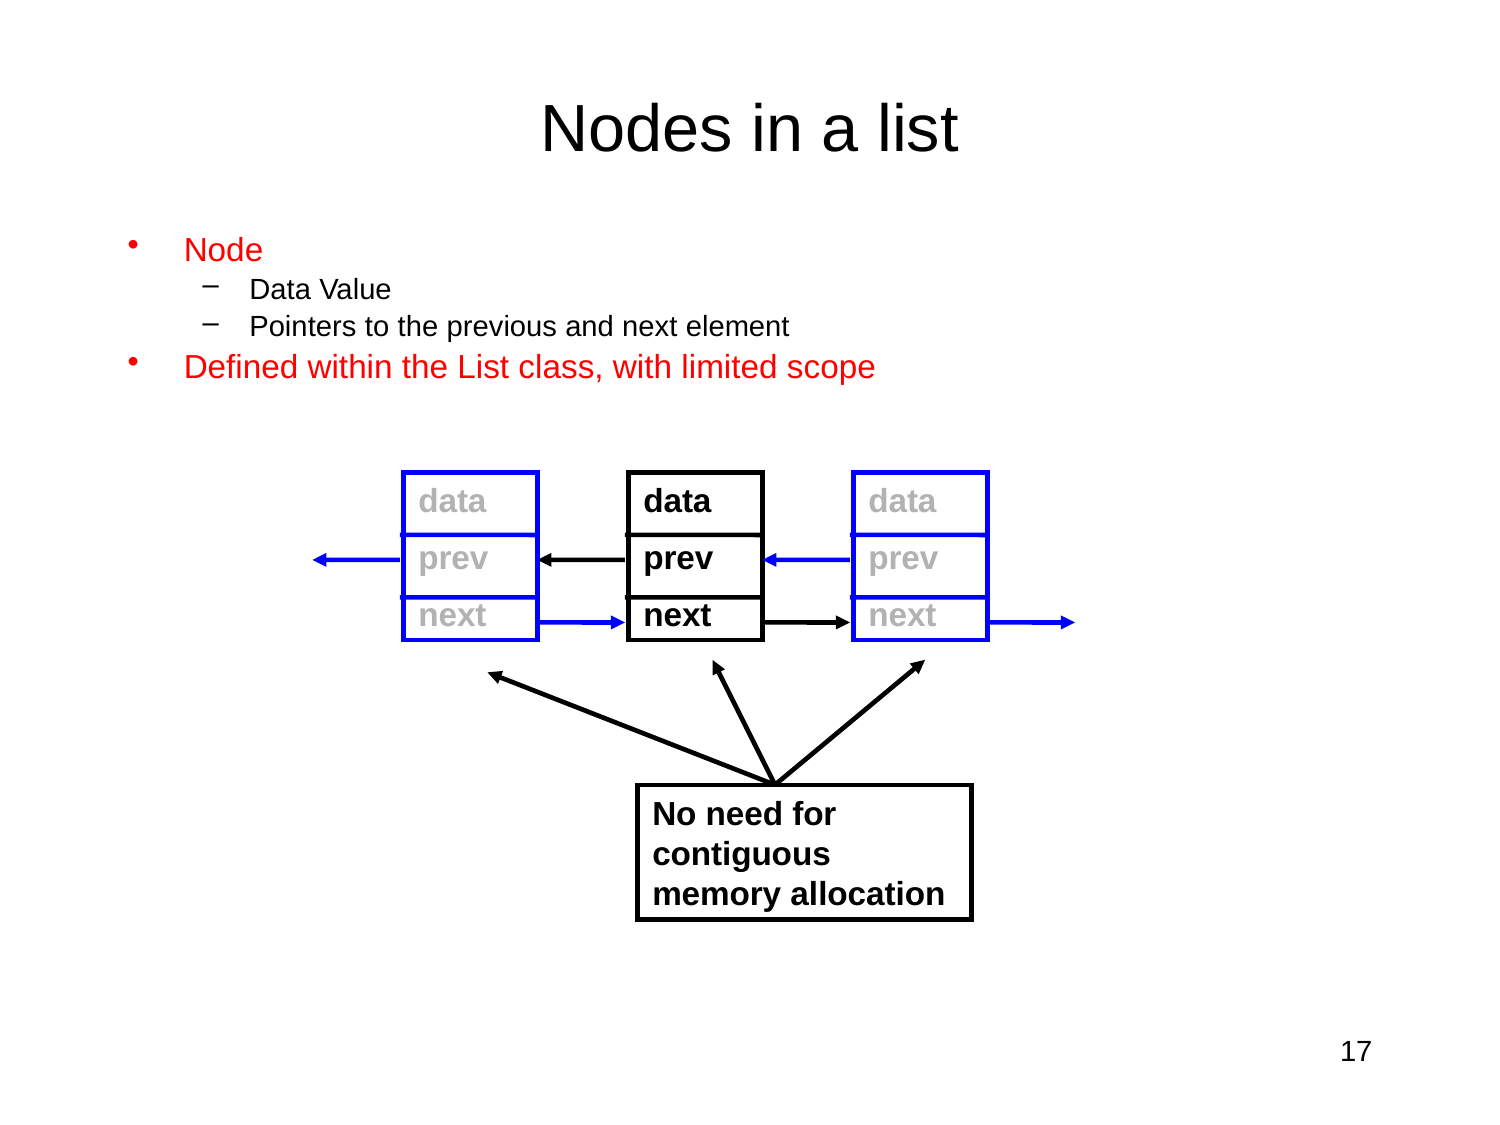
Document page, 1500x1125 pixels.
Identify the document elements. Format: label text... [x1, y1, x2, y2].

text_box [626, 472, 760, 653]
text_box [312, 472, 626, 653]
list Node Data Value Pointers to the previous and next element Defined within the List class, with limited scope [112, 224, 1366, 438]
title Nodes in a list [112, 62, 1388, 188]
slide_number 17 [1074, 1024, 1388, 1101]
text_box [487, 659, 972, 926]
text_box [762, 472, 1076, 653]
